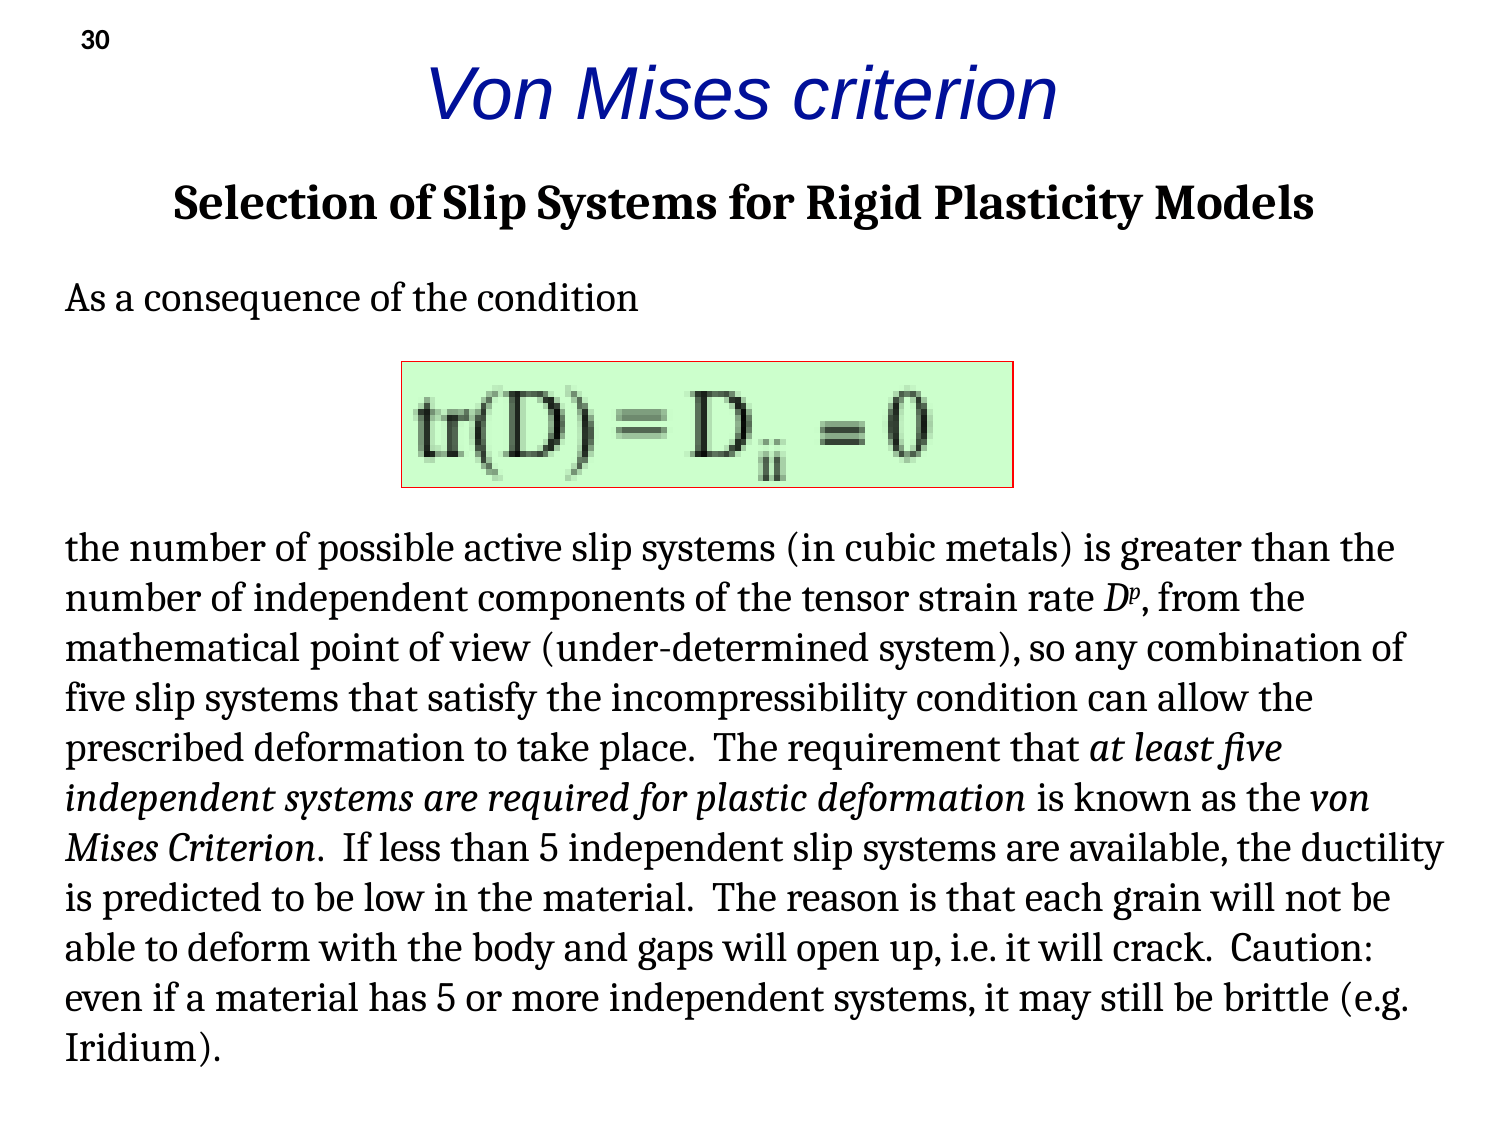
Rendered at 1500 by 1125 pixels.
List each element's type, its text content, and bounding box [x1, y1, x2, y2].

text_box Selection of Slip Systems for Rigid Plasticity Models [159, 162, 1342, 238]
slide_number 30 [4, 12, 126, 76]
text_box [402, 362, 1013, 487]
text_box As a consequence of the condition the number of possible active slip systems (in cubic metals) is greater than the number of independent components of the tensor strain rate Dp, from the mathematical point of view (under-determined system), so any combination of five slip systems that satisfy the incompressibility condition can allow the prescribed deformation to take place. The requirement that at least five independent systems are required for plastic deformation is known as the von Mises Criterion. If less than 5 independent slip systems are available, the ductility is predicted to be low in the material. The reason is that each grain will not be able to deform with the body and gaps will open up, i.e. it will crack. Caution: even if a material has 5 or more independent systems, it may still be brittle (e.g. Iridium). [49, 262, 1463, 1078]
text_box Von Mises criterion [409, 37, 1075, 143]
